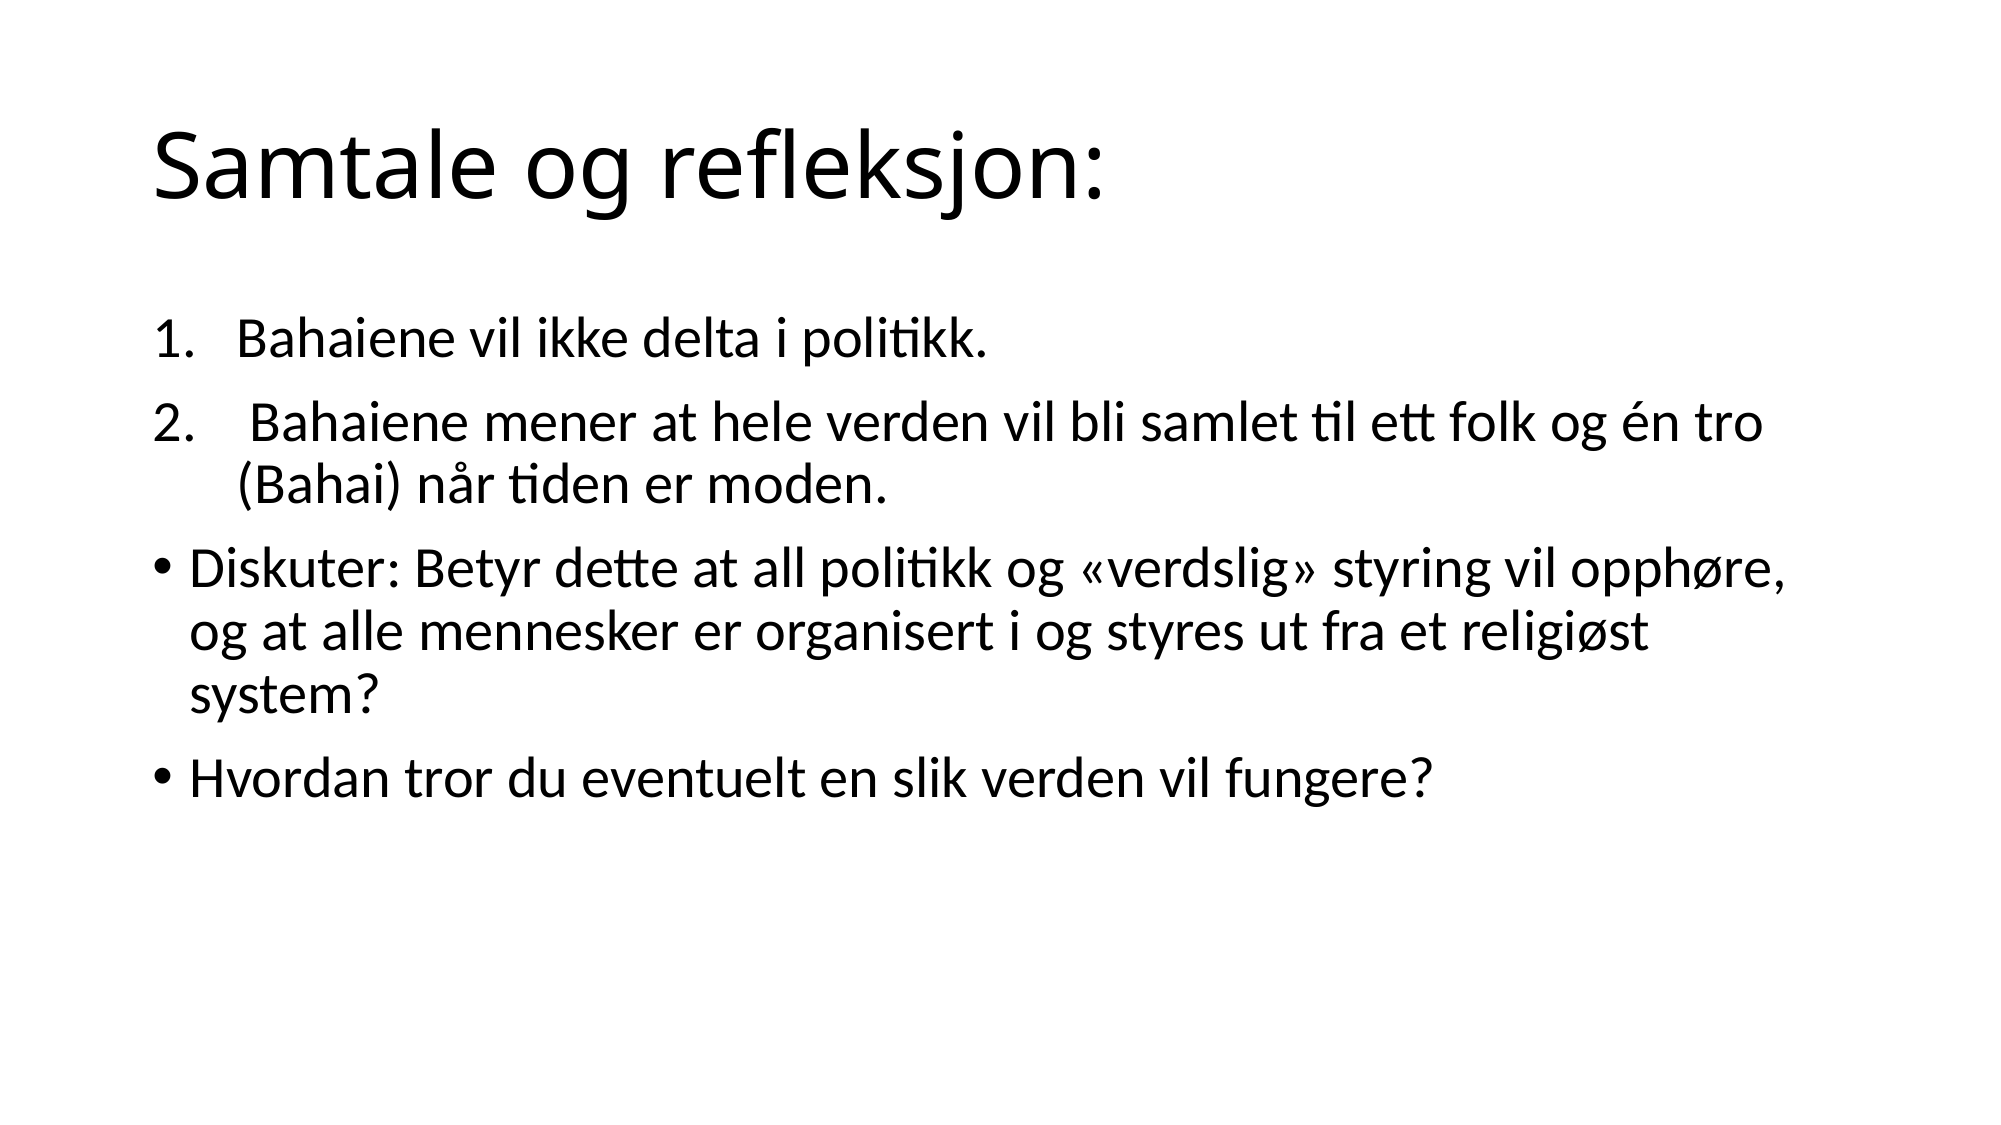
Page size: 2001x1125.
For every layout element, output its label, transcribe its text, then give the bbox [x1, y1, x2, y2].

list Bahaiene vil ikke delta i politikk. Bahaiene mener at hele verden vil bli samlet til ett folk og én tro (Bahai) når tiden er moden. Diskuter: Betyr dette at all politikk og «verdslig» styring vil opphøre, og at alle mennesker er organisert i og styres ut fra et religiøst system? Hvordan tror du eventuelt en slik verden vil fungere? [137, 299, 1863, 1014]
title Samtale og refleksjon: [137, 59, 1863, 278]
